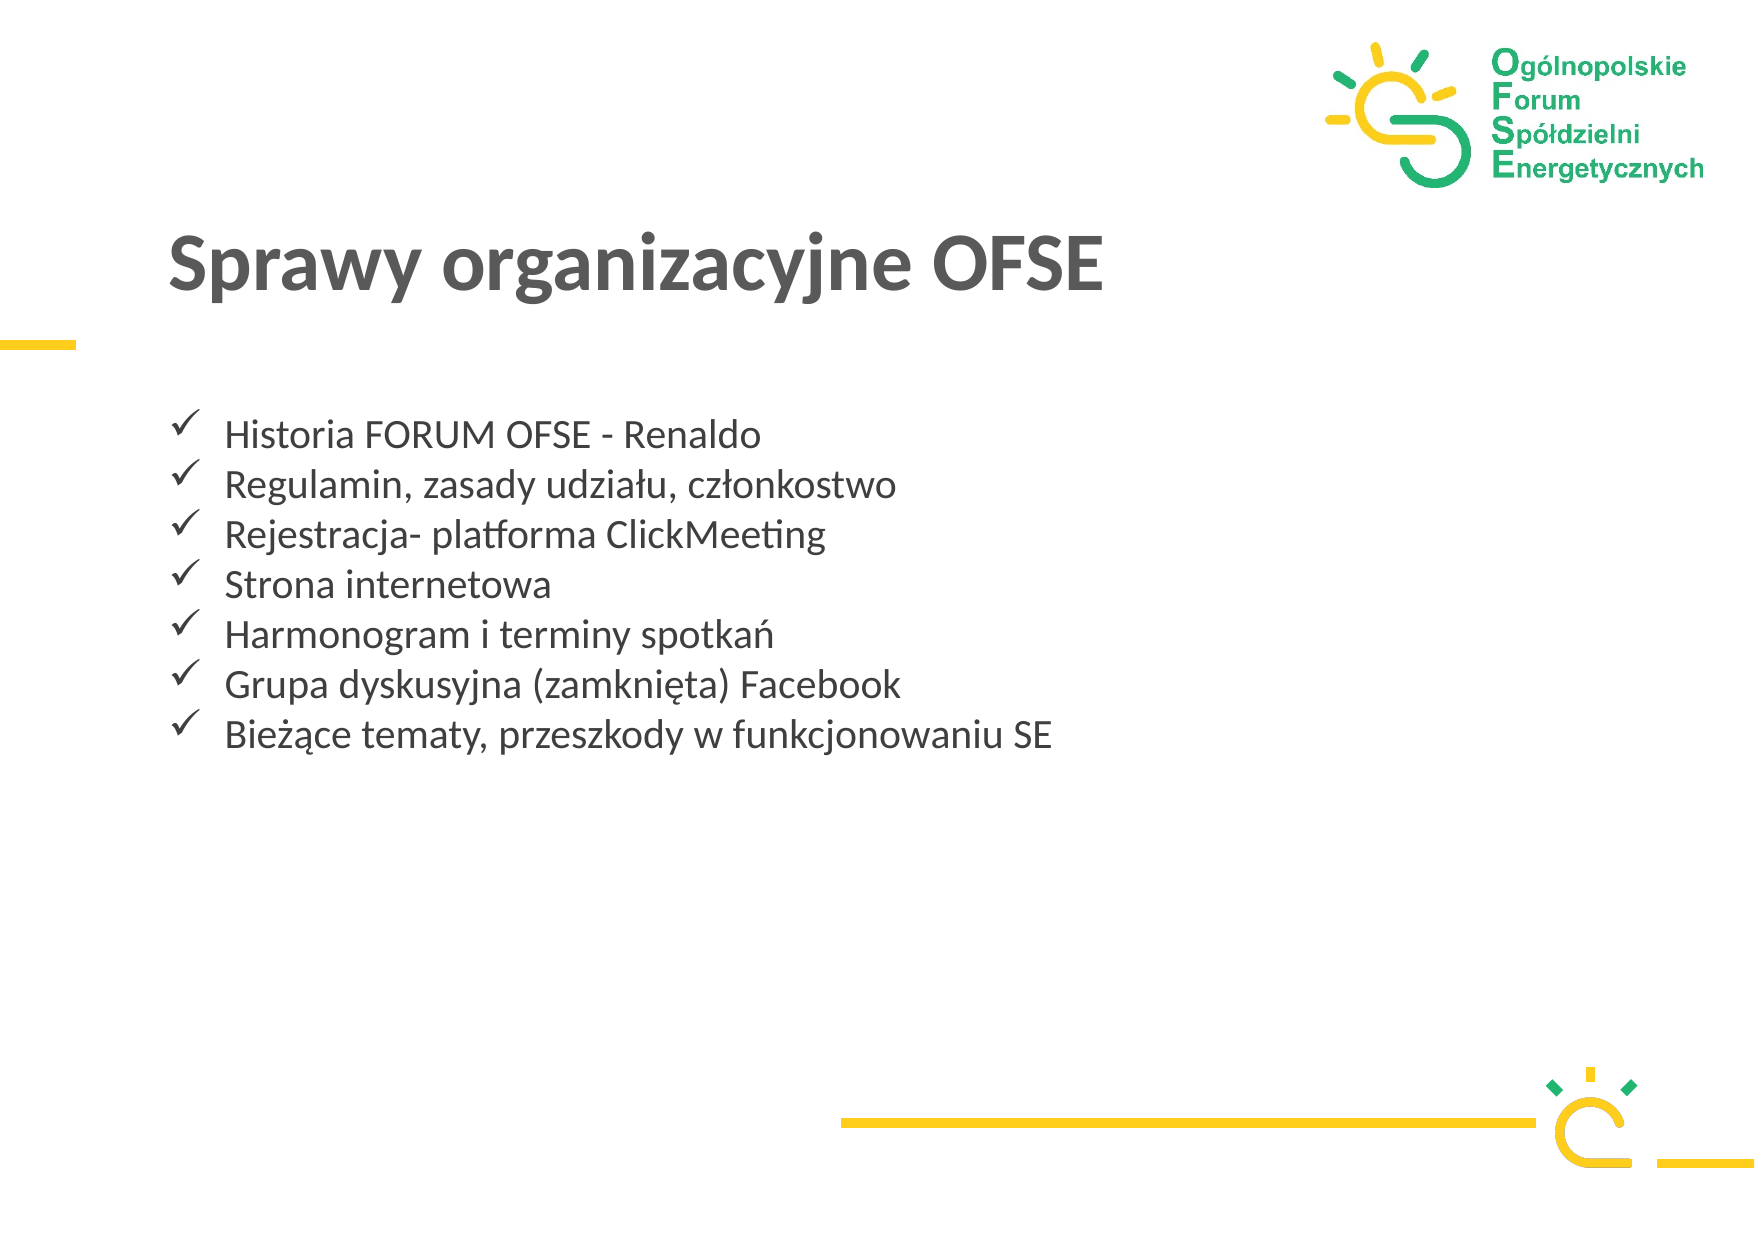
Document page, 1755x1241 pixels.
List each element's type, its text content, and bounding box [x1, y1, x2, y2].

list Sprawy organizacyjne OFSE Historia FORUM OFSE - Renaldo Regulamin, zasady udziału, członkostwo Rejestracja- platforma ClickMeeting Strona internetowa Harmonogram i terminy spotkań Grupa dyskusyjna (zamknięta) Facebook Bieżące tematy, przeszkody w funkcjonowaniu SE [168, 206, 1724, 965]
picture [1325, 42, 1703, 188]
picture [1552, 1094, 1632, 1171]
